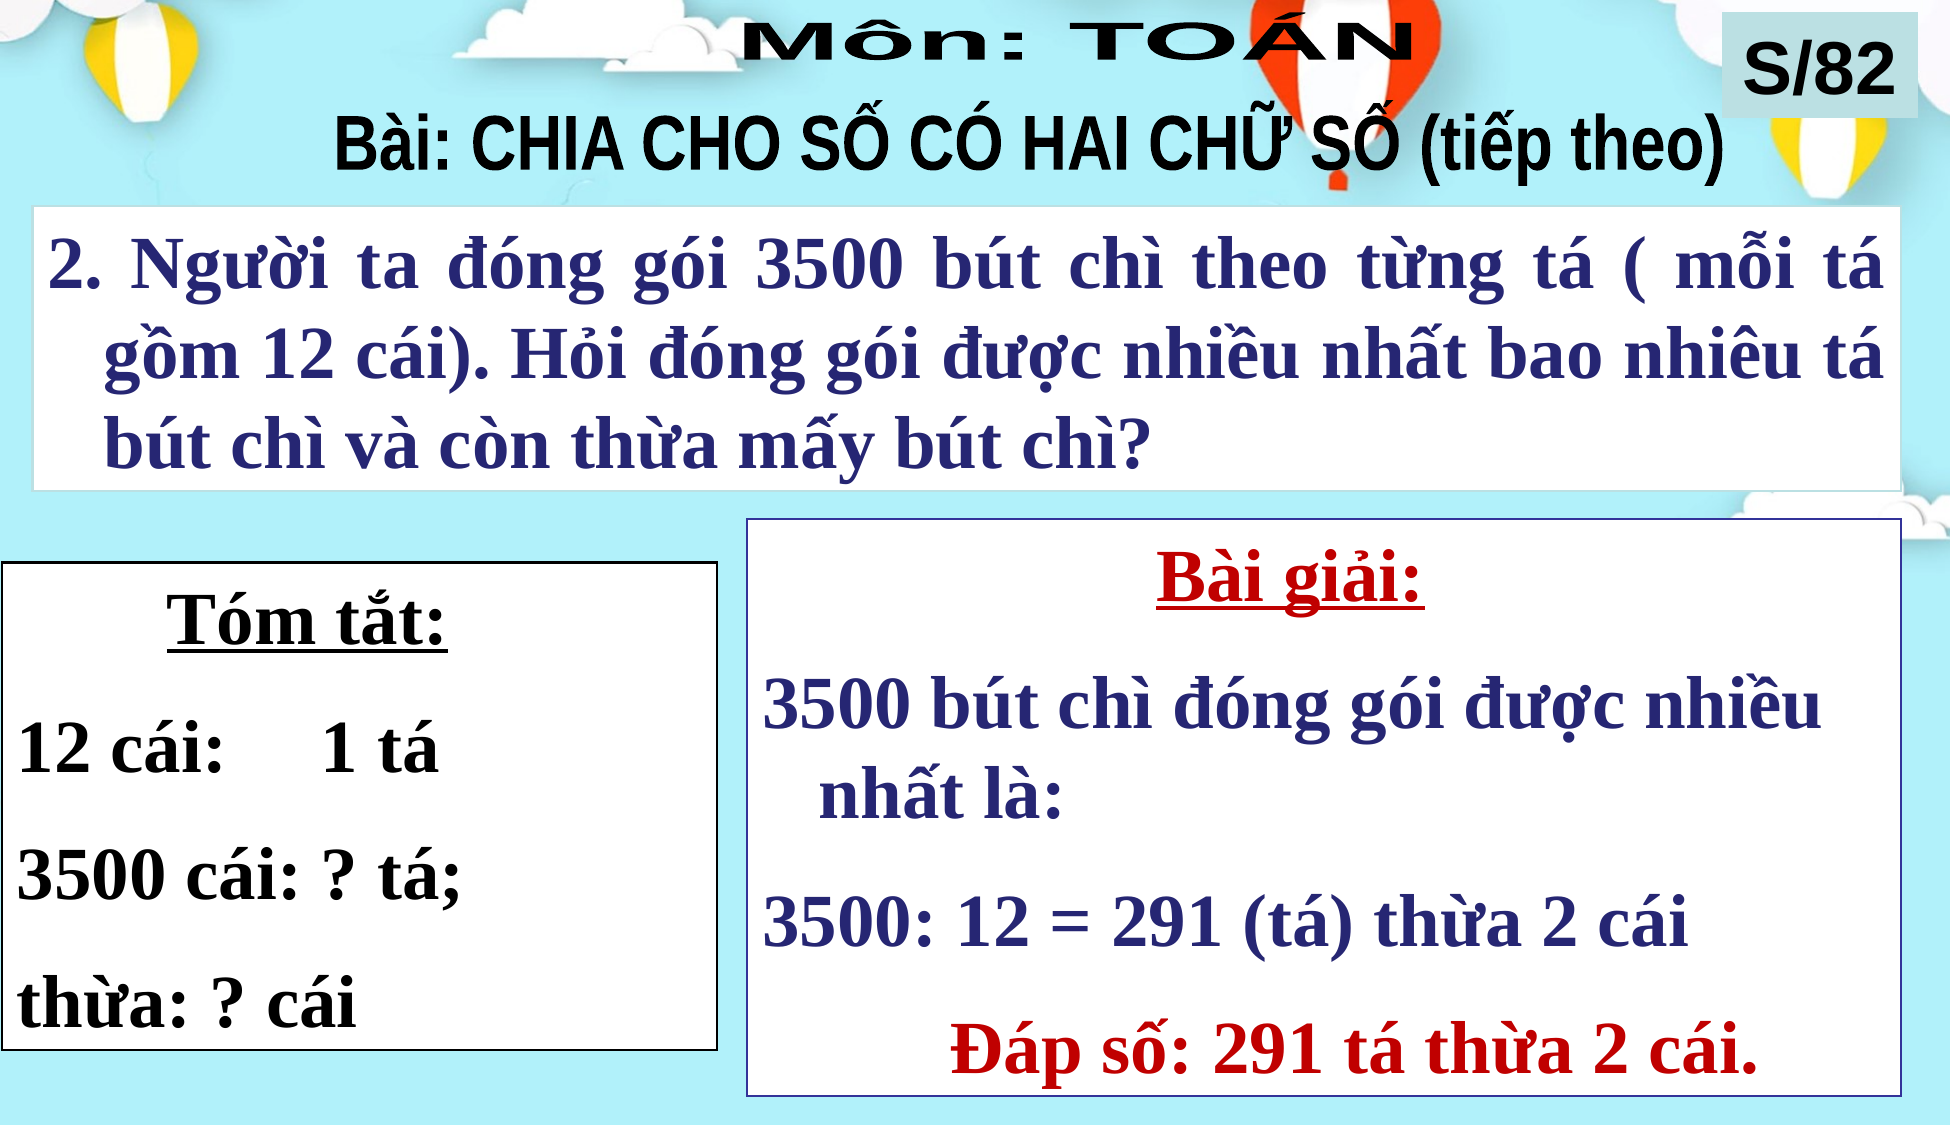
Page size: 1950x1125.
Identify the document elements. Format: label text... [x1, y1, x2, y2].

text_box Tóm tắt: 12 cái: 1 tá 3500 cái: ? tá; thừa: ? cái [1, 561, 718, 1051]
picture [0, 0, 1950, 1125]
text_box Bài giải: 3500 bút chì đóng gói được nhiều nhất là: 3500: 12 = 291 (tá) thừa 2 cái Đáp số: 291 tá thừa 2 cái. [746, 518, 1902, 1097]
text_box 2. Người ta đóng gói 3500 bút chì theo từng tá ( mỗi tá gồm 12 cái). Hỏi đóng gói được nhiều nhất bao nhiêu tá bút chì và còn thừa mấy bút chì? [31, 205, 1902, 492]
text_box S/82 [1722, 12, 1918, 118]
